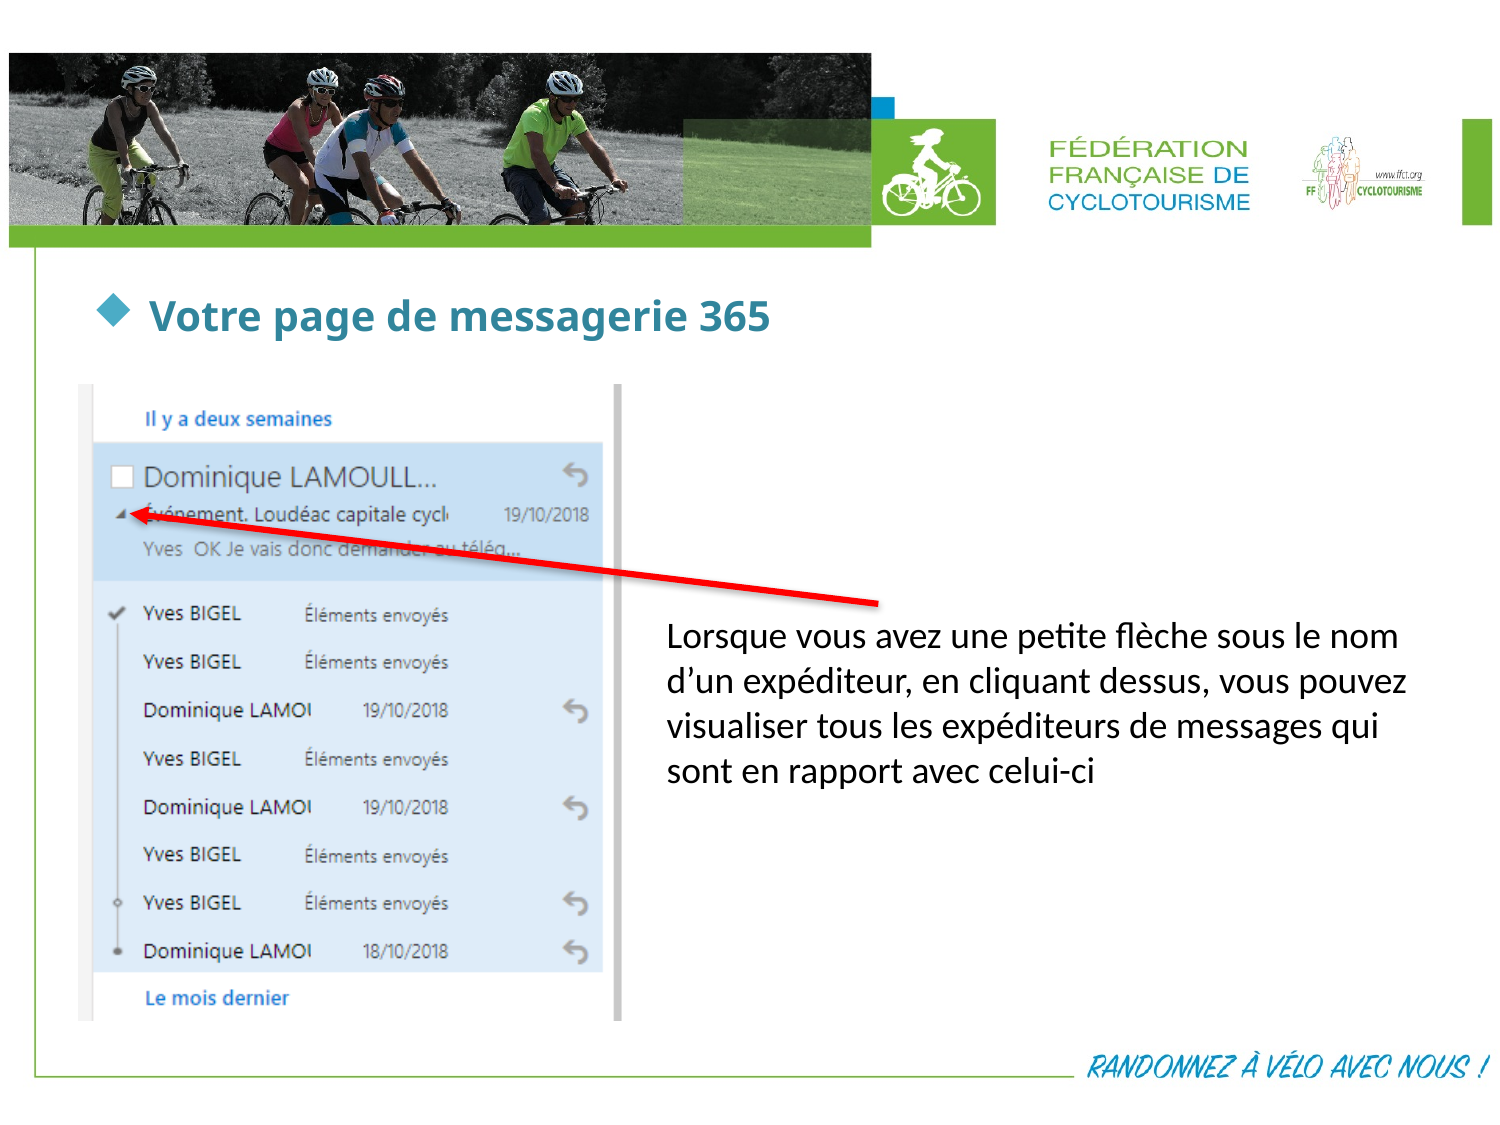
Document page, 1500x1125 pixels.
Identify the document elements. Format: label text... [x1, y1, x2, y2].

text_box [129, 513, 879, 605]
picture [0, 16, 1500, 1113]
text_box Votre page de messagerie 365 [78, 288, 1298, 348]
text_box Lorsque vous avez une petite flèche sous le nom d’un expéditeur, en cliquant dessus, vous pouvez visualiser tous les expéditeurs de messages qui sont en rapport avec celui-ci [651, 603, 1469, 799]
